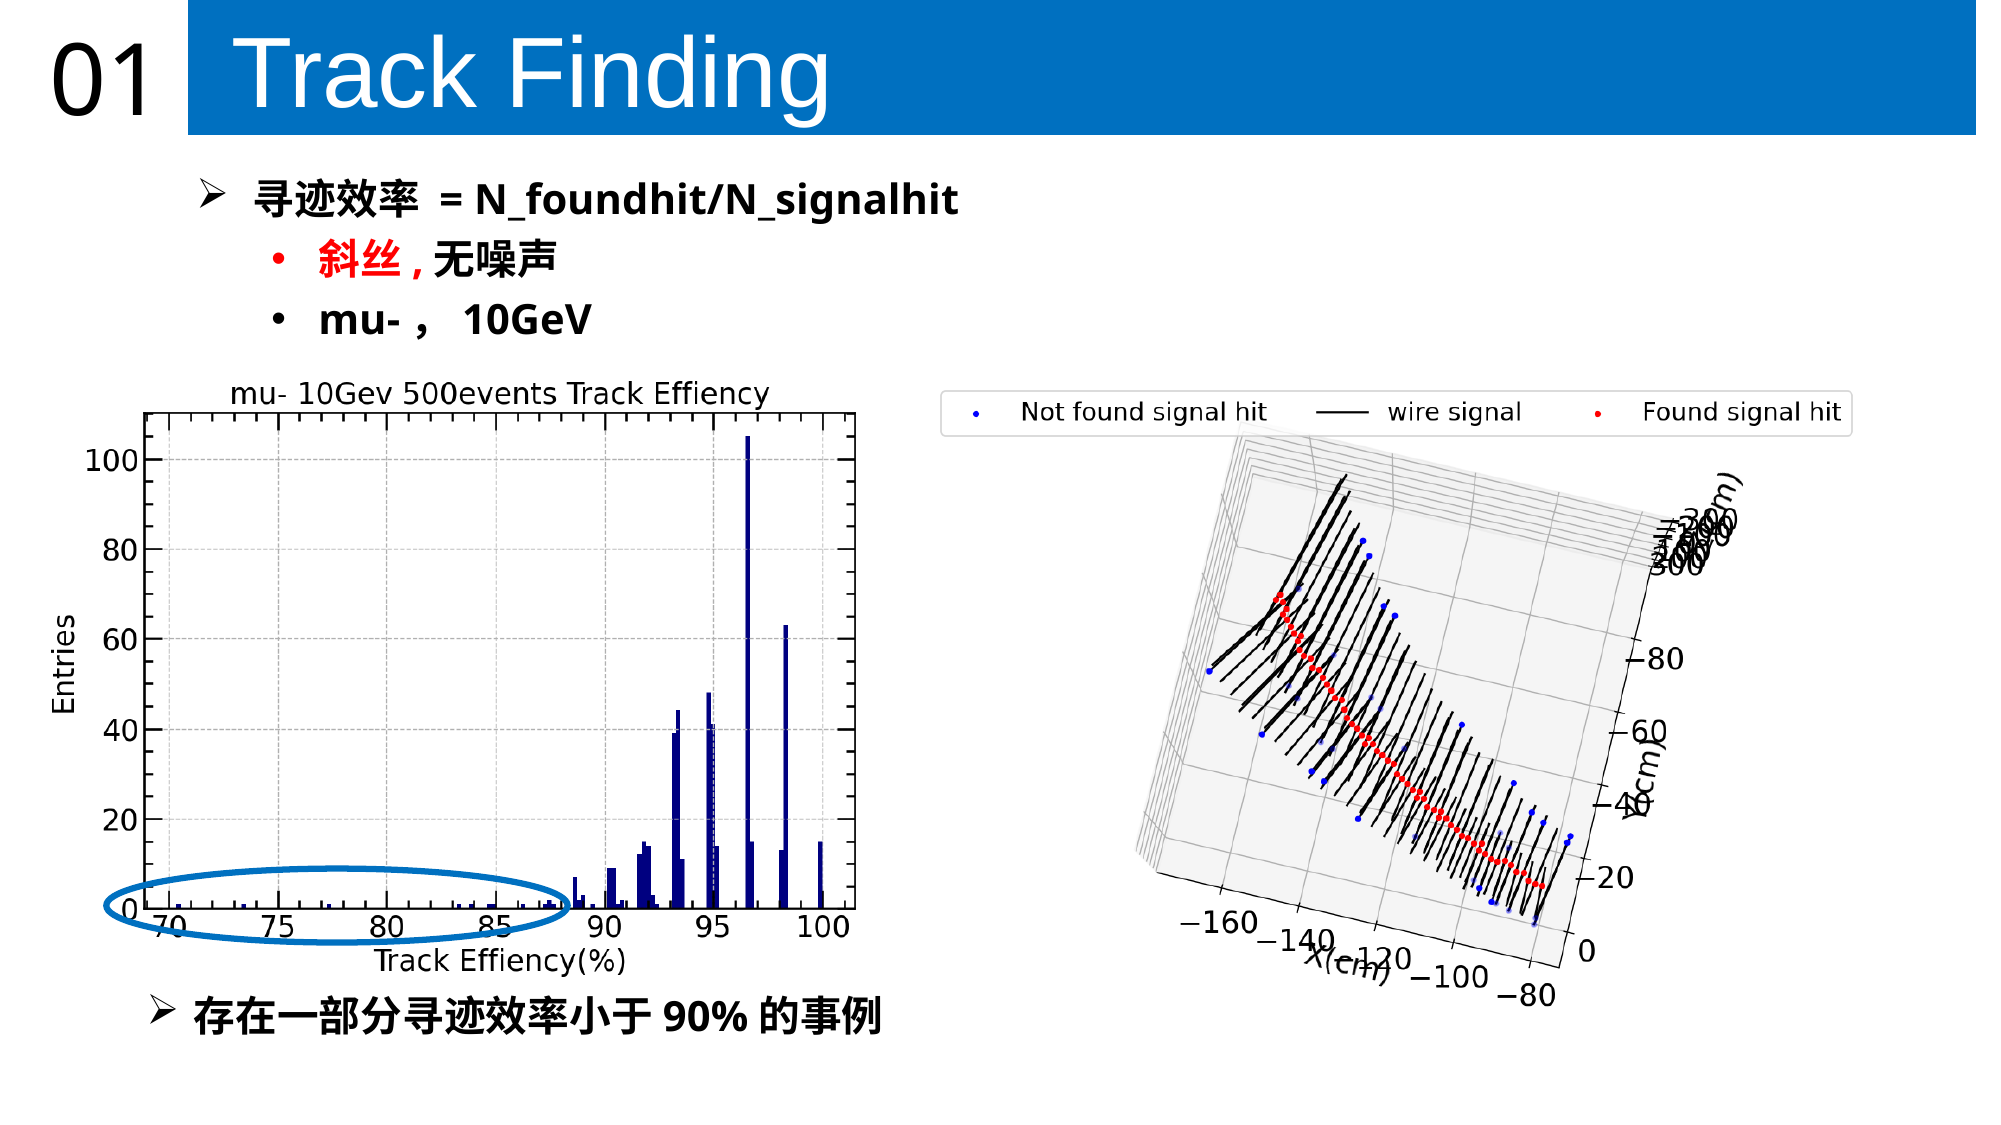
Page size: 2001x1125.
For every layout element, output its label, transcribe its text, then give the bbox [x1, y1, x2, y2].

picture [920, 382, 1857, 1019]
text_box 存在一部分寻迹效率小于90%的事例 [131, 982, 995, 1048]
text_box 寻迹效率 = N_foundhit/N_signalhit 斜丝,无噪声 mu-，10GeV [181, 155, 1110, 351]
picture [48, 368, 889, 979]
